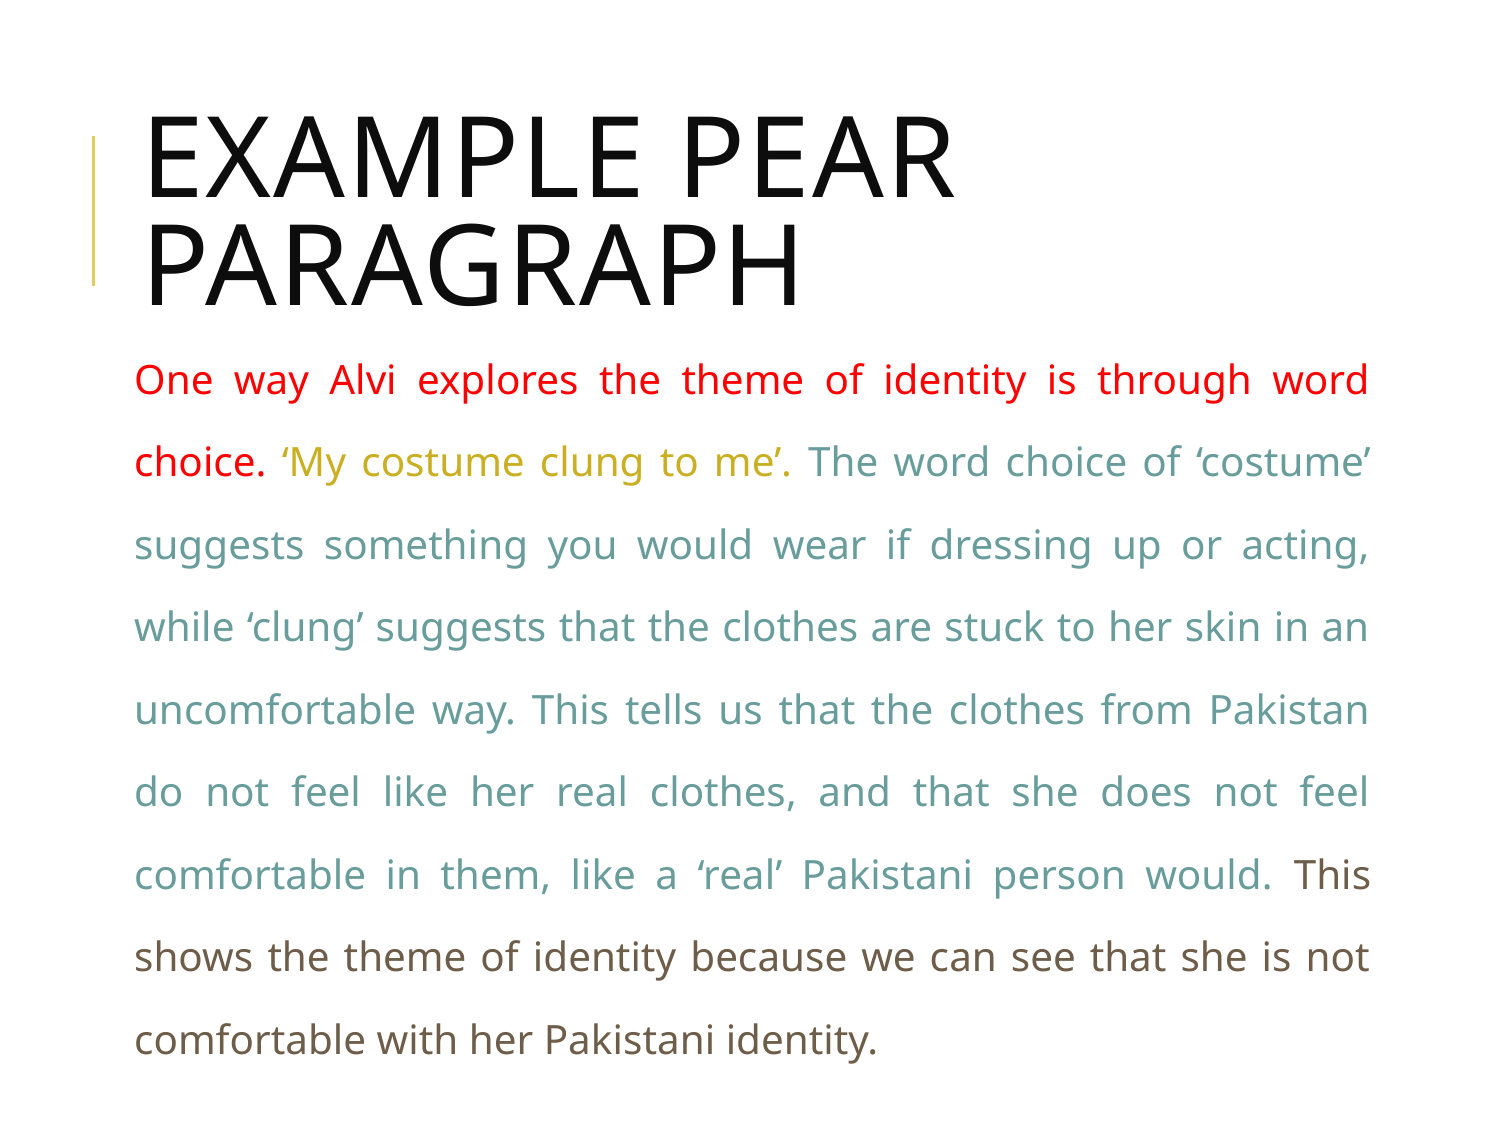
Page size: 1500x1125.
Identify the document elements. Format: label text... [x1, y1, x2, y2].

title Example pear paragraph [126, 96, 1322, 312]
list One way Alvi explores the theme of identity is through word choice. ‘My costume clung to me’. The word choice of ‘costume’ suggests something you would wear if dressing up or acting, while ‘clung’ suggests that the clothes are stuck to her skin in an uncomfortable way. This tells us that the clothes from Pakistan do not feel like her real clothes, and that she does not feel comfortable in them, like a ‘real’ Pakistani person would. This shows the theme of identity because we can see that she is not comfortable with her Pakistani identity. [126, 312, 1379, 1075]
